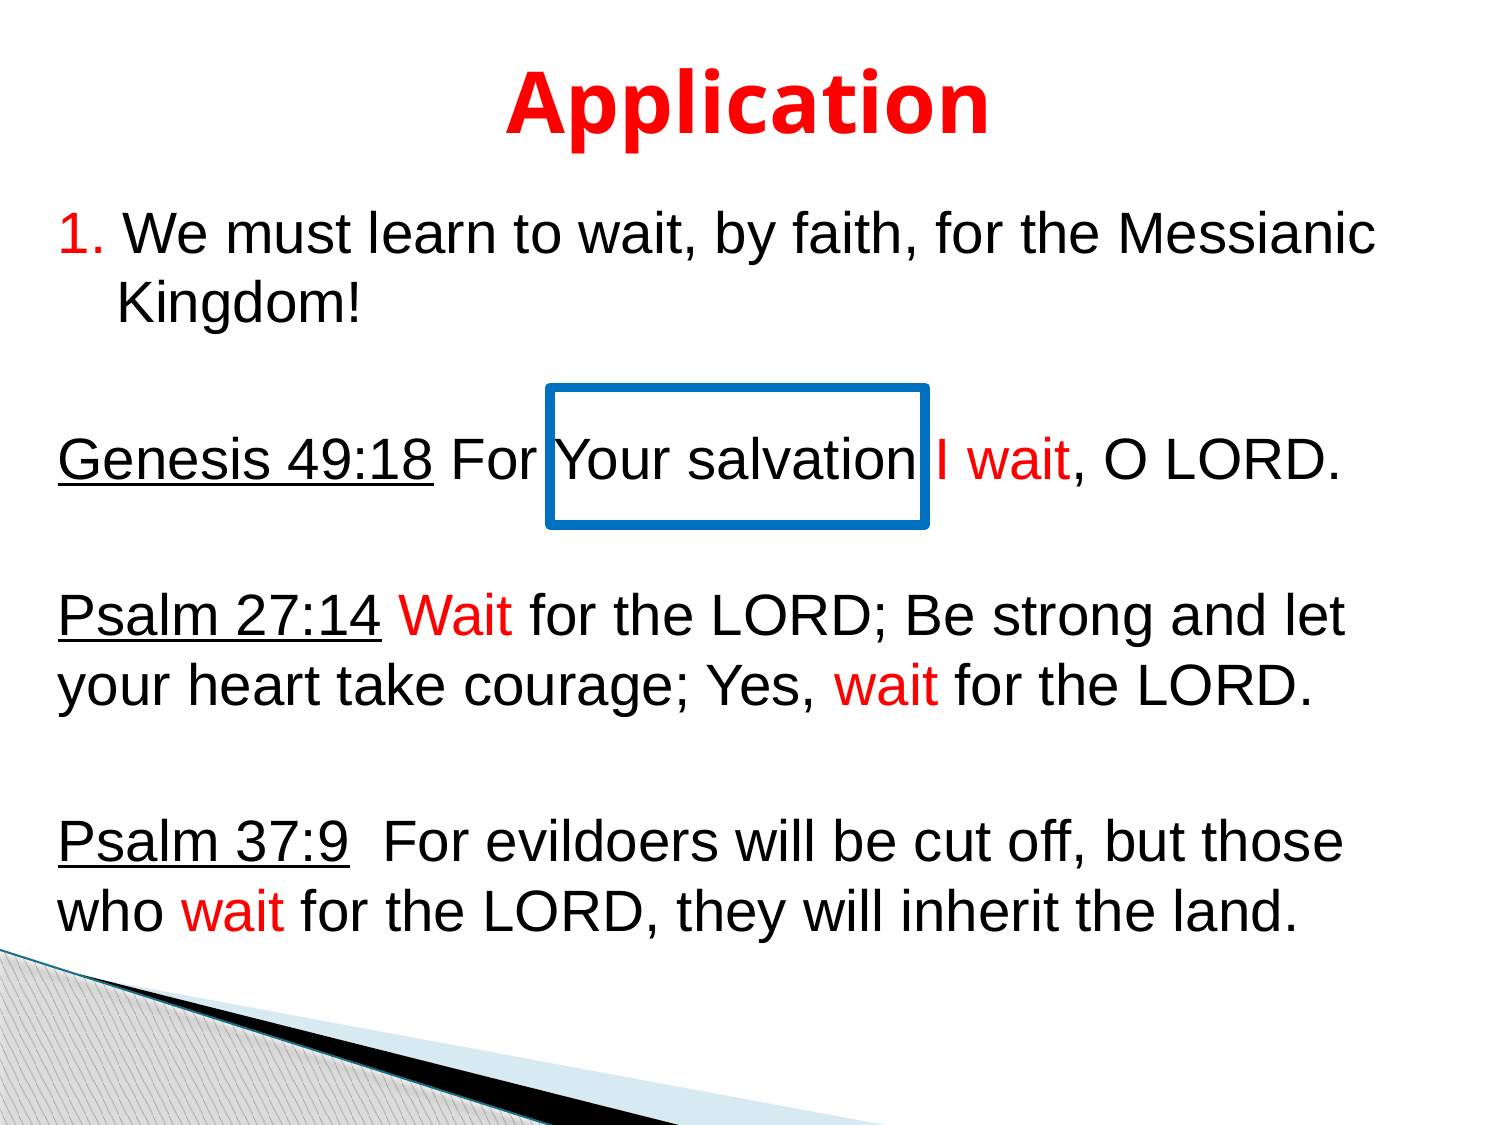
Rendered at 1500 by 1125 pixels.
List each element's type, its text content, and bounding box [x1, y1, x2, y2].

list 1. We must learn to wait, by faith, for the Messianic Kingdom! Genesis 49:18 For Your salvation I wait, O LORD. Psalm 27:14 Wait for the LORD; Be strong and let your heart take courage; Yes, wait for the LORD. Psalm 37:9 For evildoers will be cut off, but those who wait for the LORD, they will inherit the land. [24, 187, 1475, 986]
text_box [545, 383, 929, 529]
title Application [62, 5, 1438, 194]
